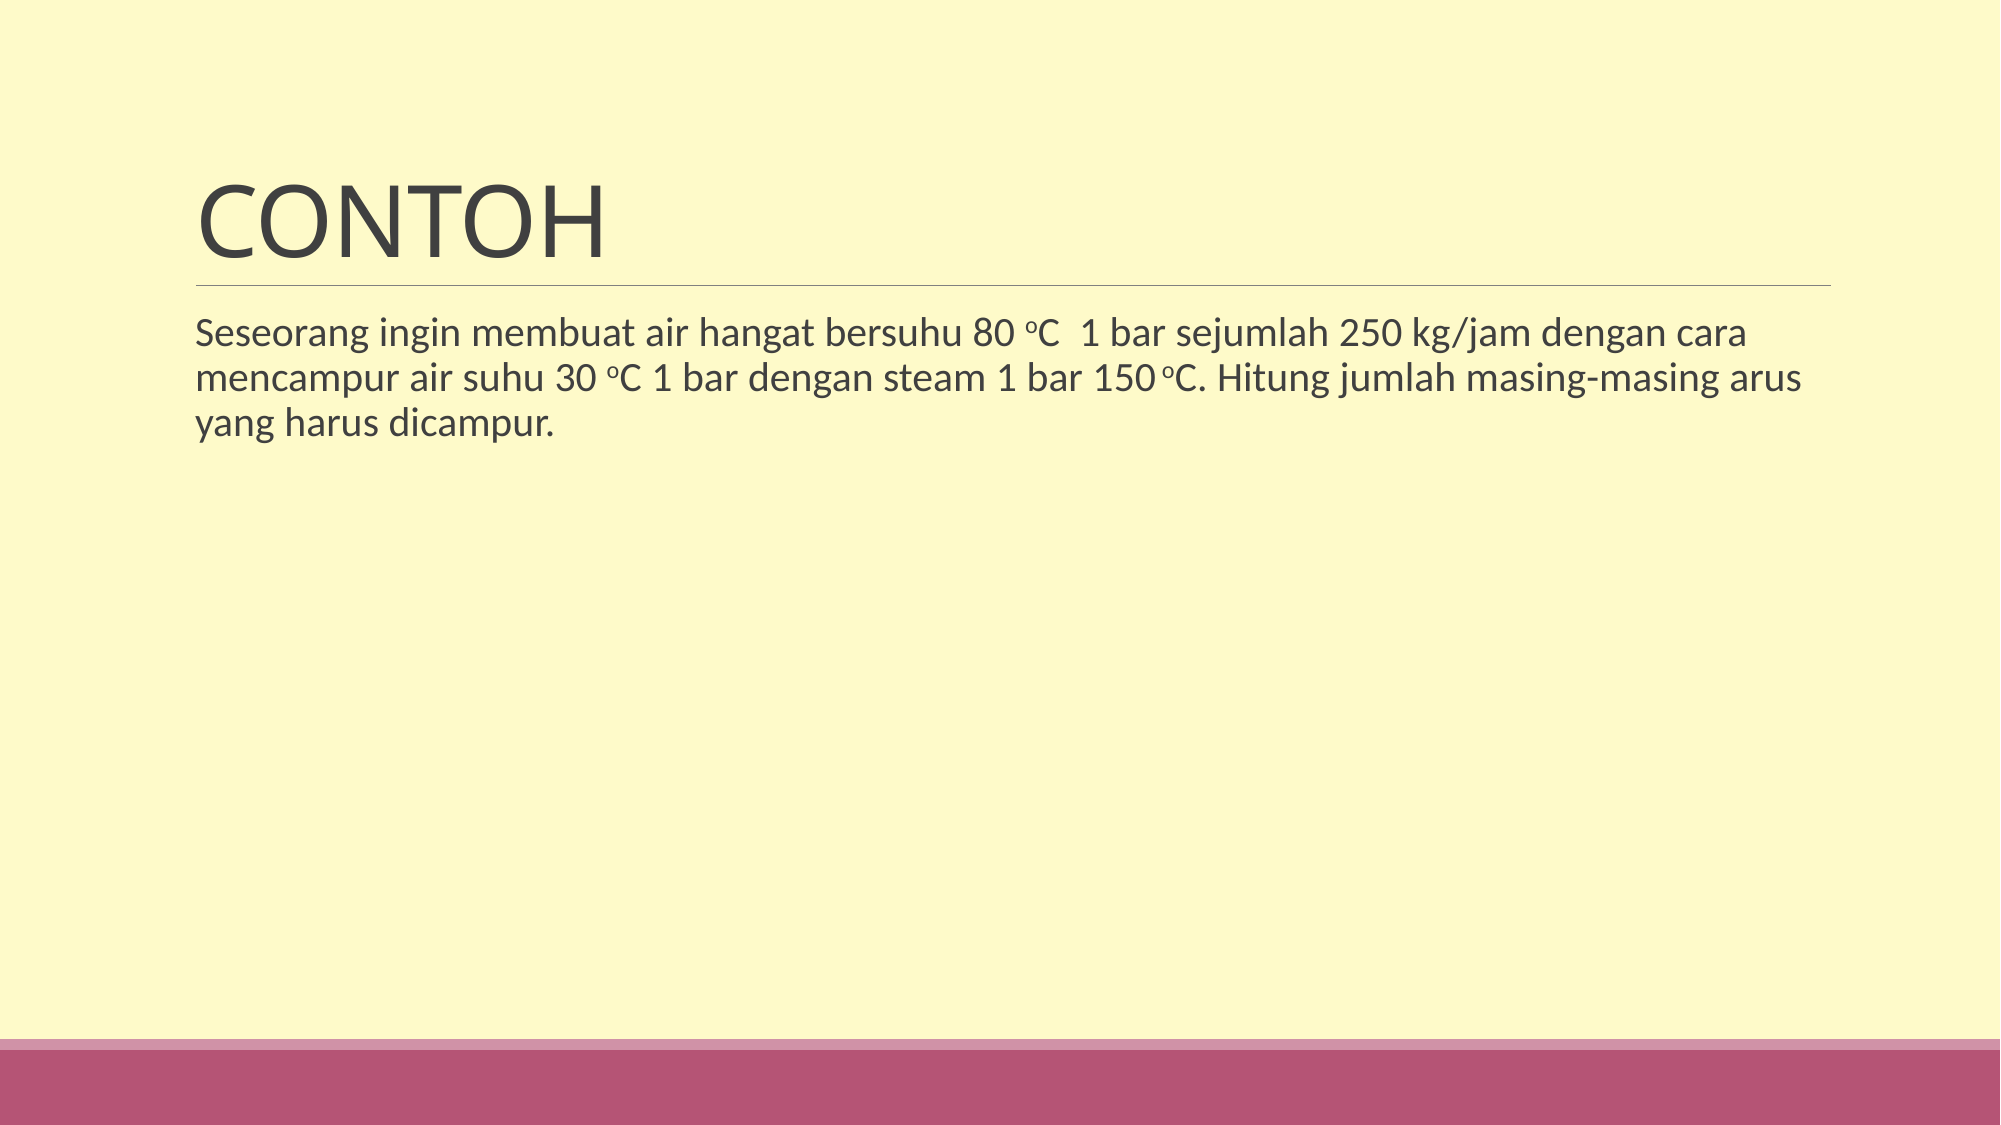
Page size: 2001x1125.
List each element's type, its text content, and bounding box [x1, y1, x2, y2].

list Seseorang ingin membuat air hangat bersuhu 80 oC 1 bar sejumlah 250 kg/jam dengan cara mencampur air suhu 30 oC 1 bar dengan steam 1 bar 150 oC. Hitung jumlah masing-masing arus yang harus dicampur. [180, 302, 1830, 963]
title CONTOH [180, 47, 1830, 285]
